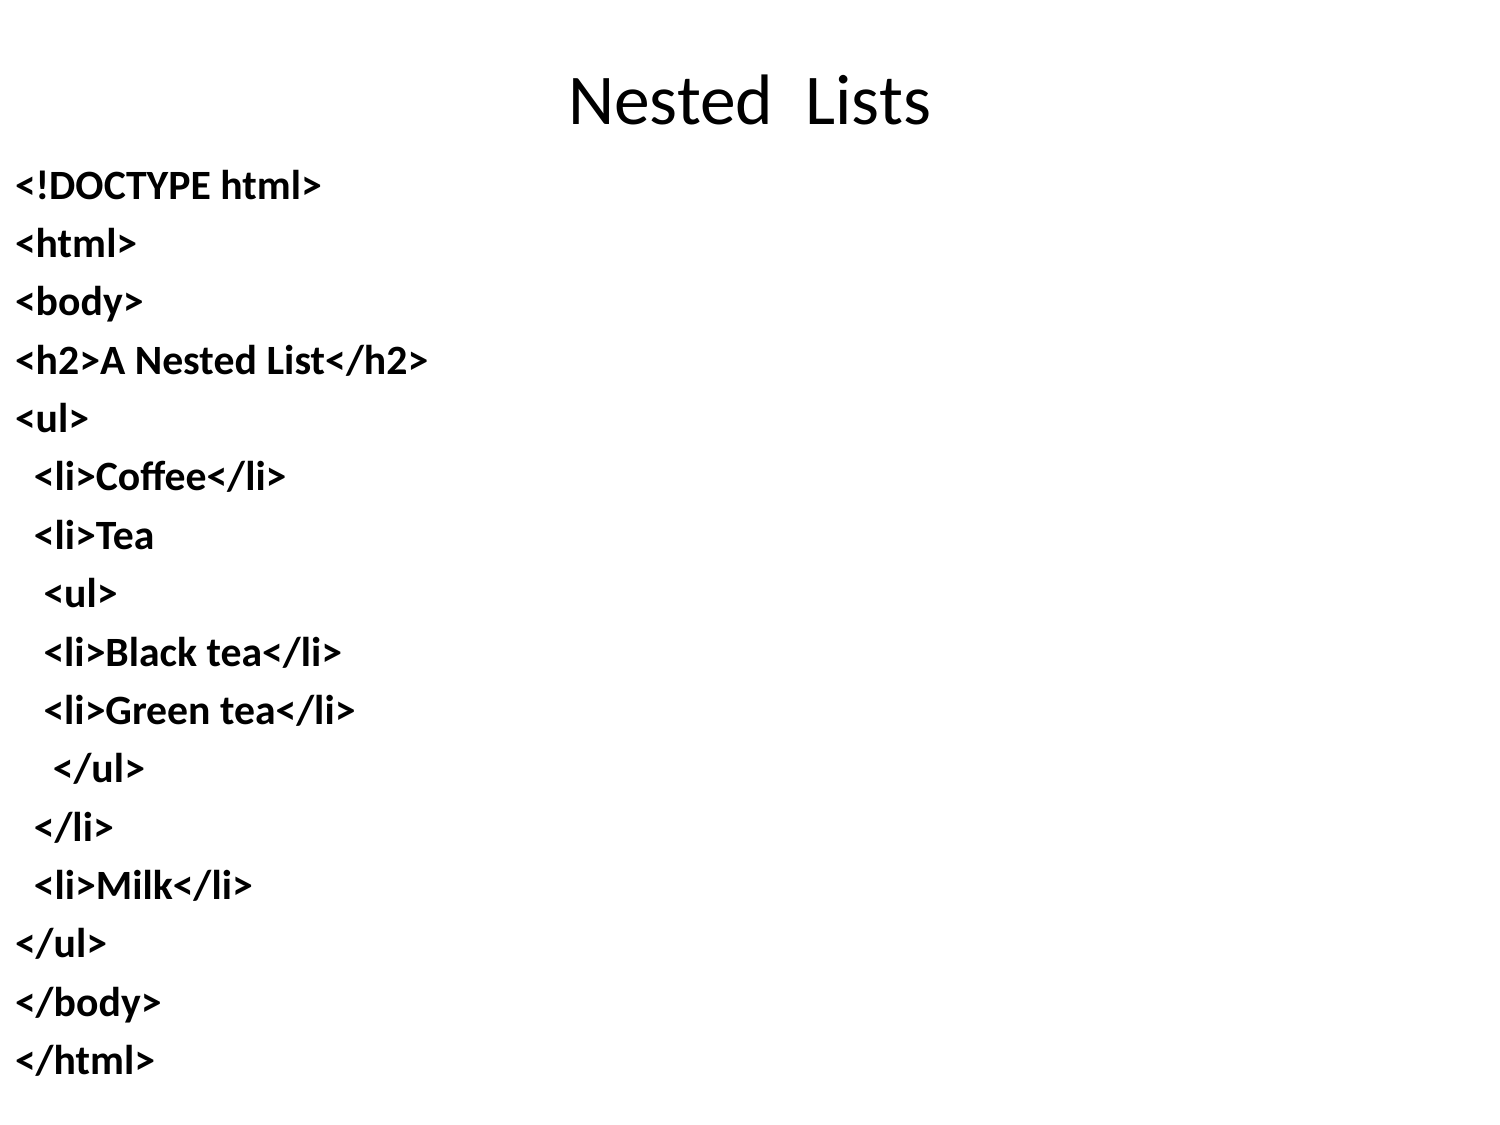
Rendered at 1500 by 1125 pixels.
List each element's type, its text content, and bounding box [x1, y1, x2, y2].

list <!DOCTYPE html> <html> <body> <h2>A Nested List</h2> <ul> <li>Coffee</li> <li>Tea <ul> <li>Black tea</li> <li>Green tea</li> </ul> </li> <li>Milk</li> </ul> </body> </html> [0, 149, 1425, 1100]
title Nested Lists [75, 45, 1425, 149]
